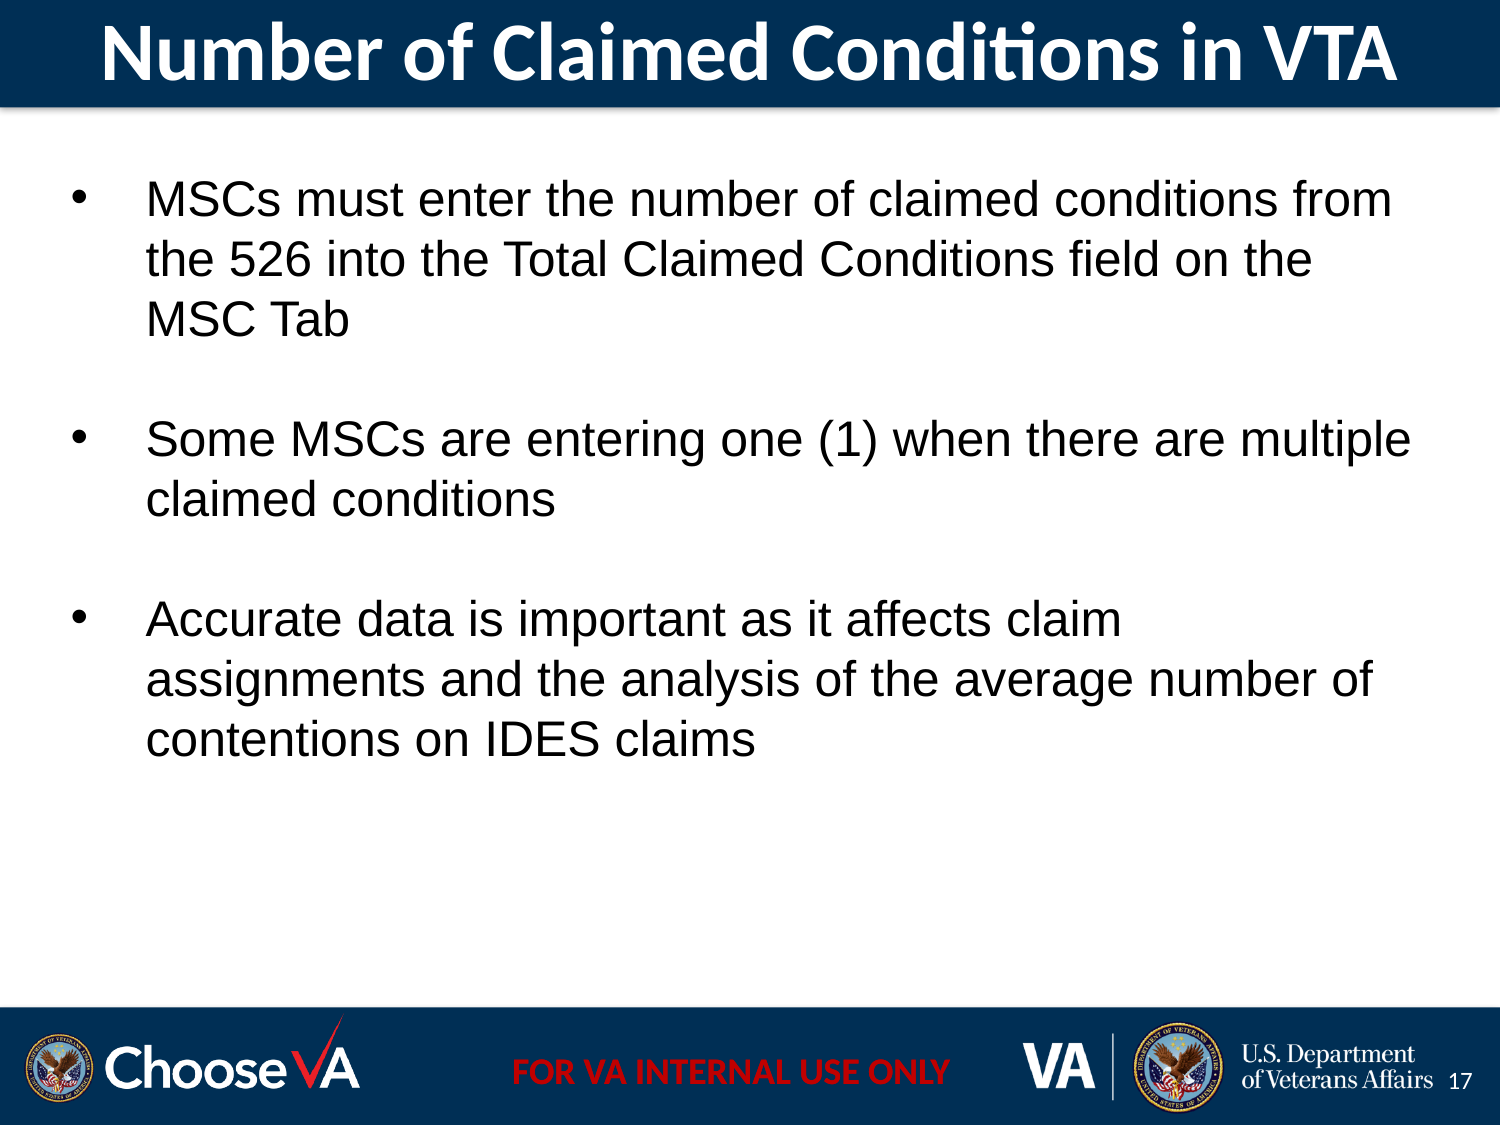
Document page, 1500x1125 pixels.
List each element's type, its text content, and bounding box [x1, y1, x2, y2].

text_box MSCs must enter the number of claimed conditions from the 526 into the Total Claimed Conditions field on the MSC Tab Some MSCs are entering one (1) when there are multiple claimed conditions Accurate data is important as it affects claim assignments and the analysis of the average number of contentions on IDES claims [55, 159, 1431, 774]
picture [1017, 1014, 1438, 1120]
picture [24, 1012, 360, 1103]
slide_number 17 [1425, 1049, 1489, 1110]
title Number of Claimed Conditions in VTA [0, 0, 1500, 108]
